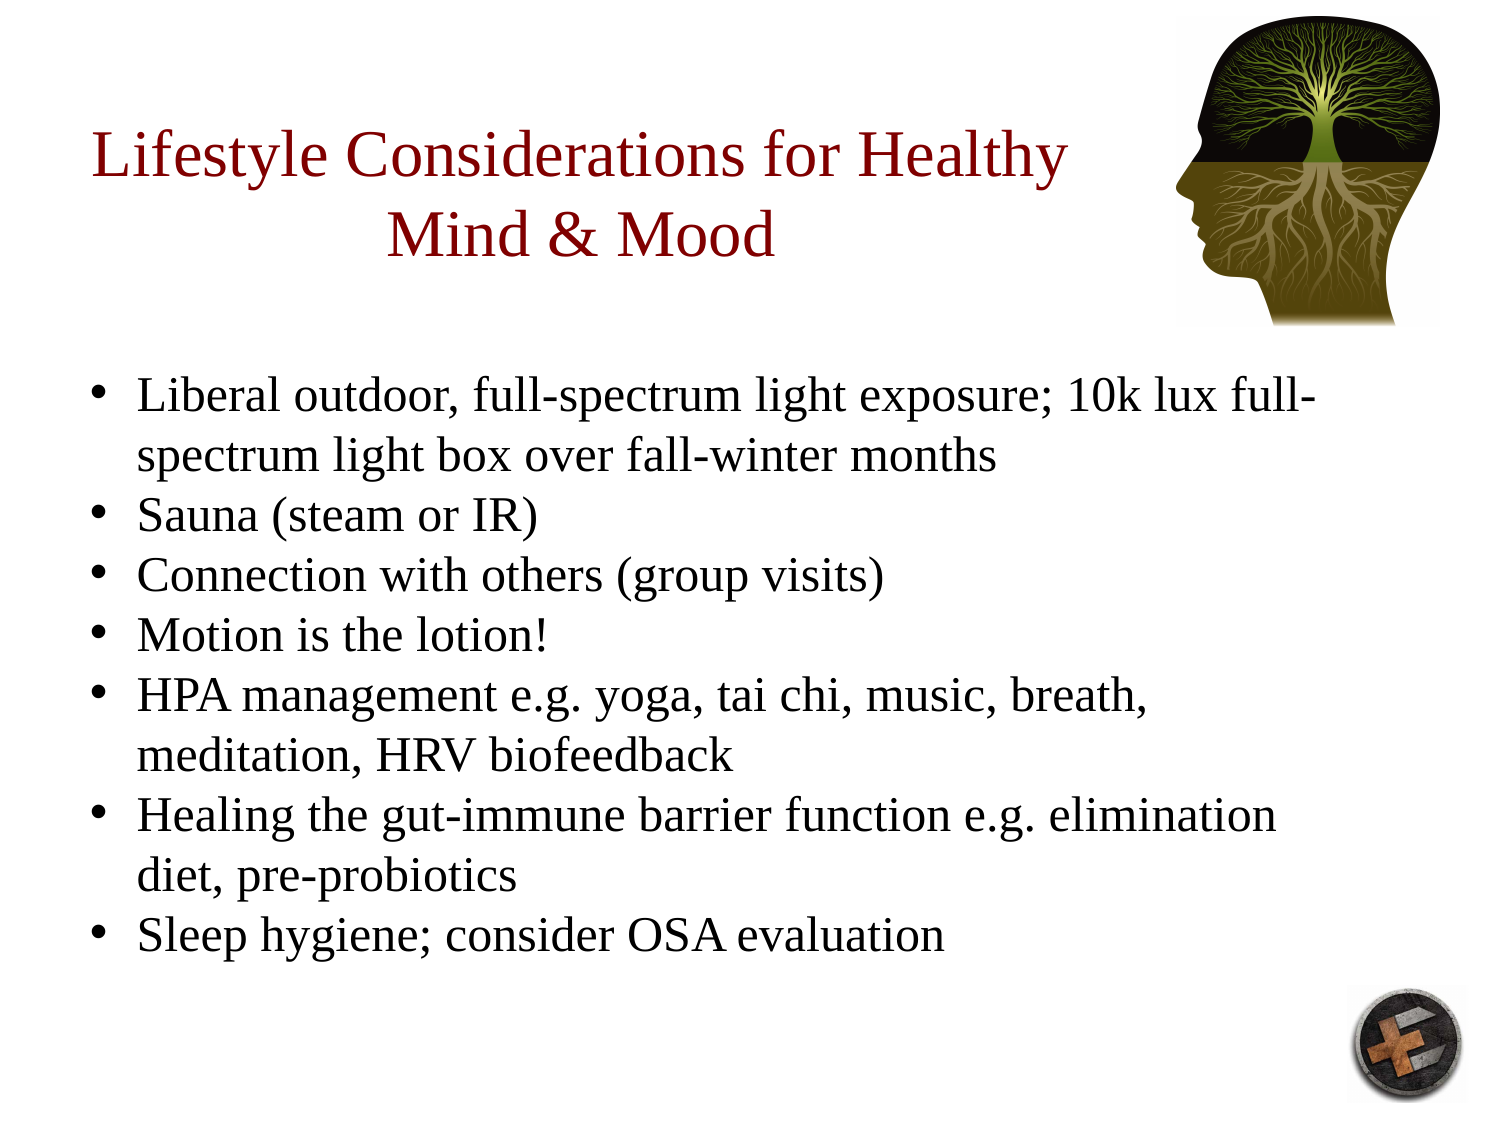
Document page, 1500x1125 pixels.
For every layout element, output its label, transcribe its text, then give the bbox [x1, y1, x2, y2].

text_box Liberal outdoor, full-spectrum light exposure; 10k lux full-spectrum light box over fall-winter months Sauna (steam or IR) Connection with others (group visits) Motion is the lotion! HPA management e.g. yoga, tai chi, music, breath, meditation, HRV biofeedback Healing the gut-immune barrier function e.g. elimination diet, pre-probiotics Sleep hygiene; consider OSA evaluation [75, 354, 1367, 970]
picture [1347, 985, 1469, 1103]
text_box Lifestyle Considerations for Healthy Mind & Mood [31, 102, 1132, 277]
picture [1175, 16, 1440, 327]
